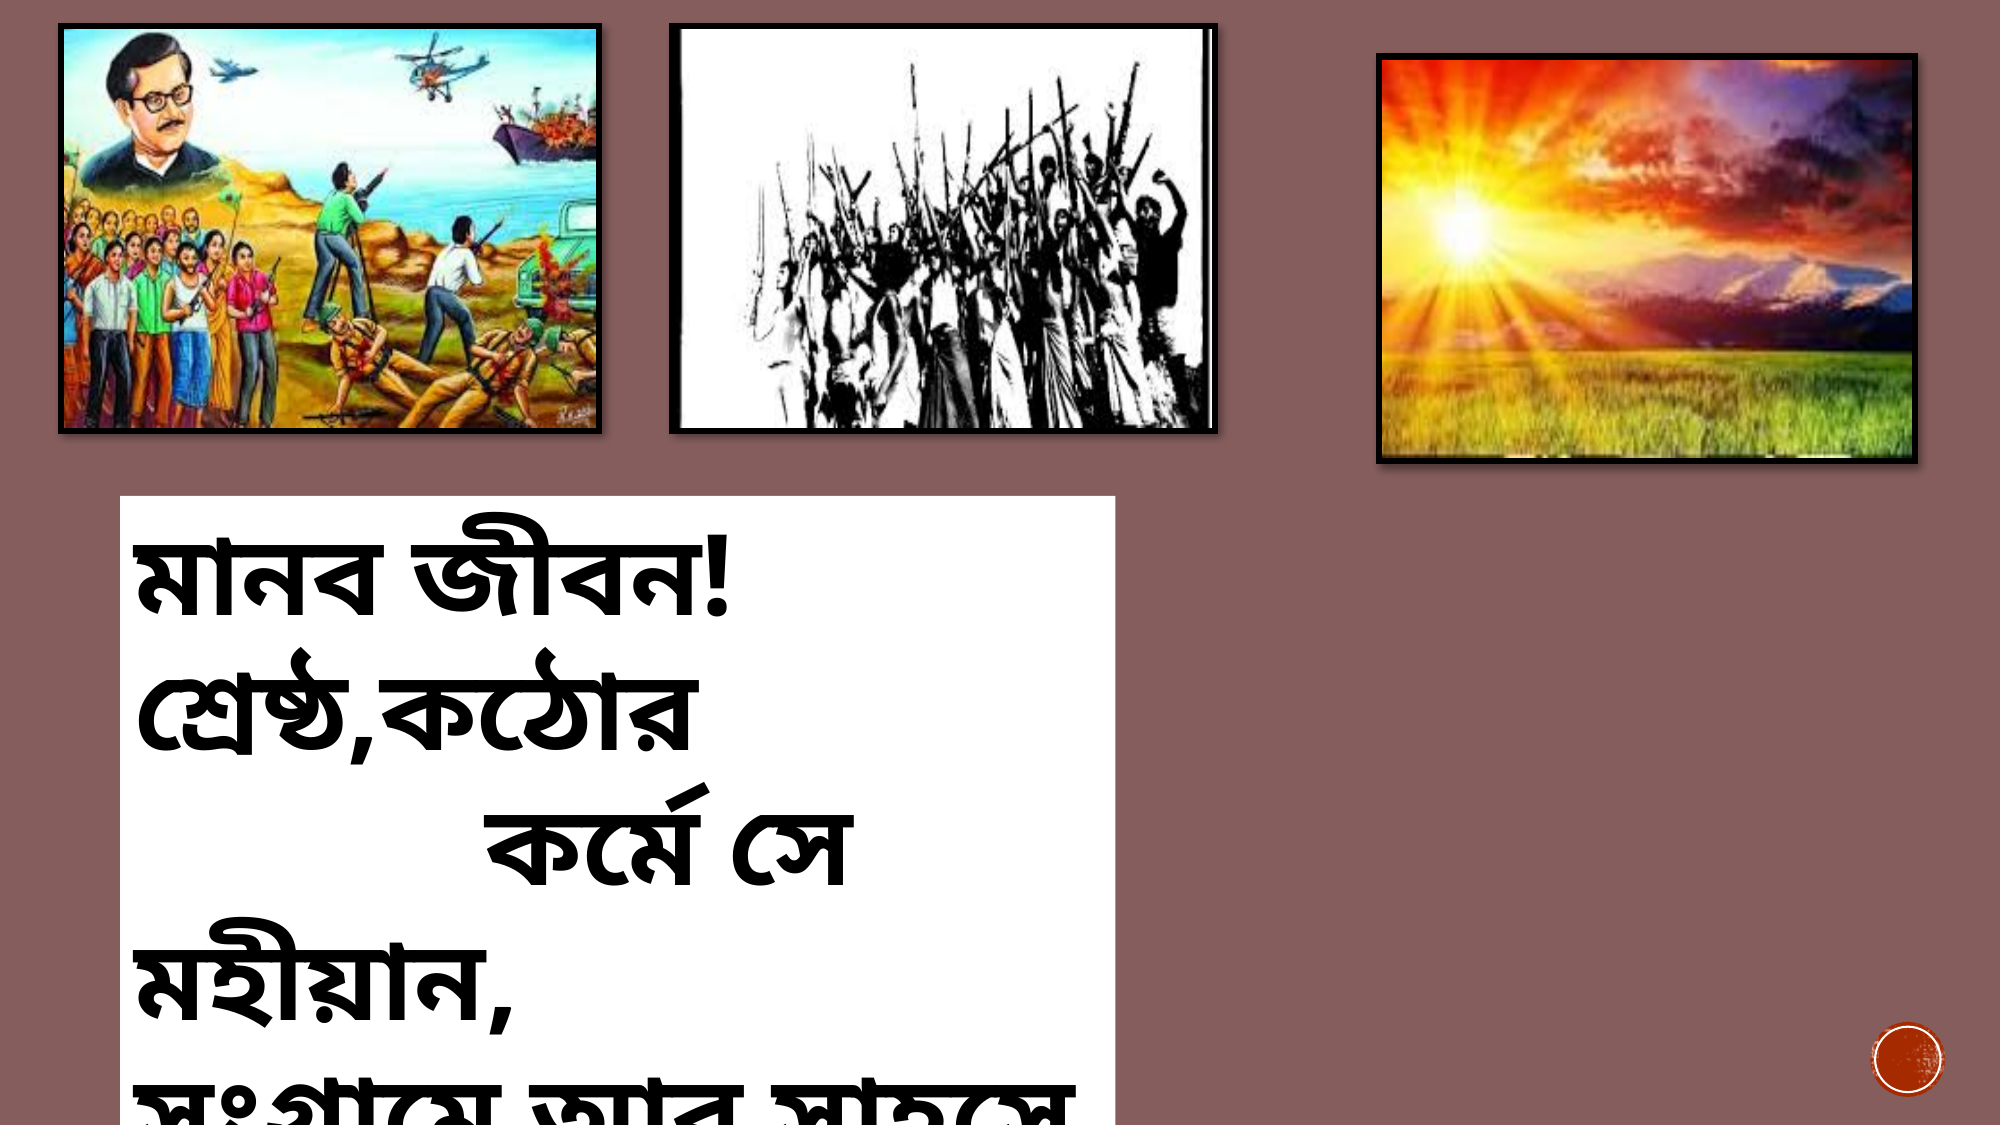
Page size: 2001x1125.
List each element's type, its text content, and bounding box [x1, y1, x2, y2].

picture [64, 29, 597, 428]
picture [1382, 59, 1913, 458]
text_box মানব জীবন! শ্রেষ্ঠ,কঠোর কর্মে সে মহীয়ান, সংগ্রামে আর সাহসে প্রজ্ঞা আলোকে দিপ্তীমান। [120, 495, 1116, 1125]
picture [676, 29, 1212, 428]
